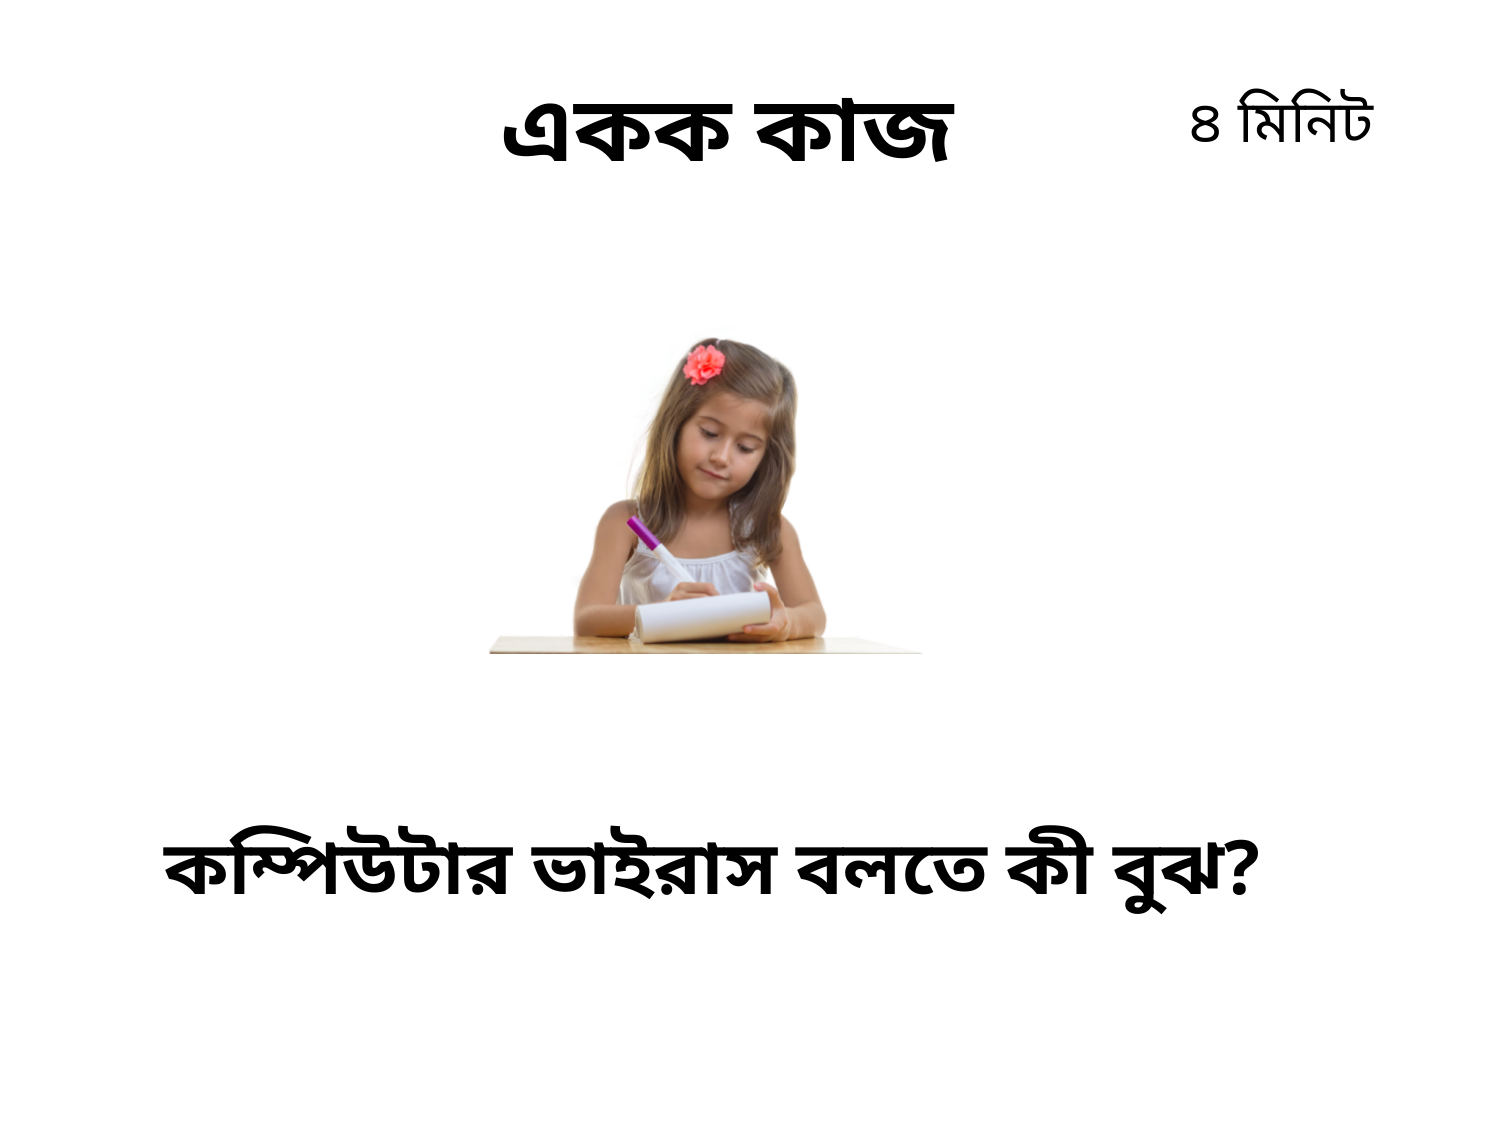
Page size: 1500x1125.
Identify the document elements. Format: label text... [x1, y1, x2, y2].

text_box একক কাজ [487, 62, 993, 188]
text_box কম্পিউটার ভাইরাস বলতে কী বুঝ? [87, 812, 1338, 918]
text_box ৪ মিনিট [1112, 76, 1450, 162]
picture [472, 299, 944, 654]
